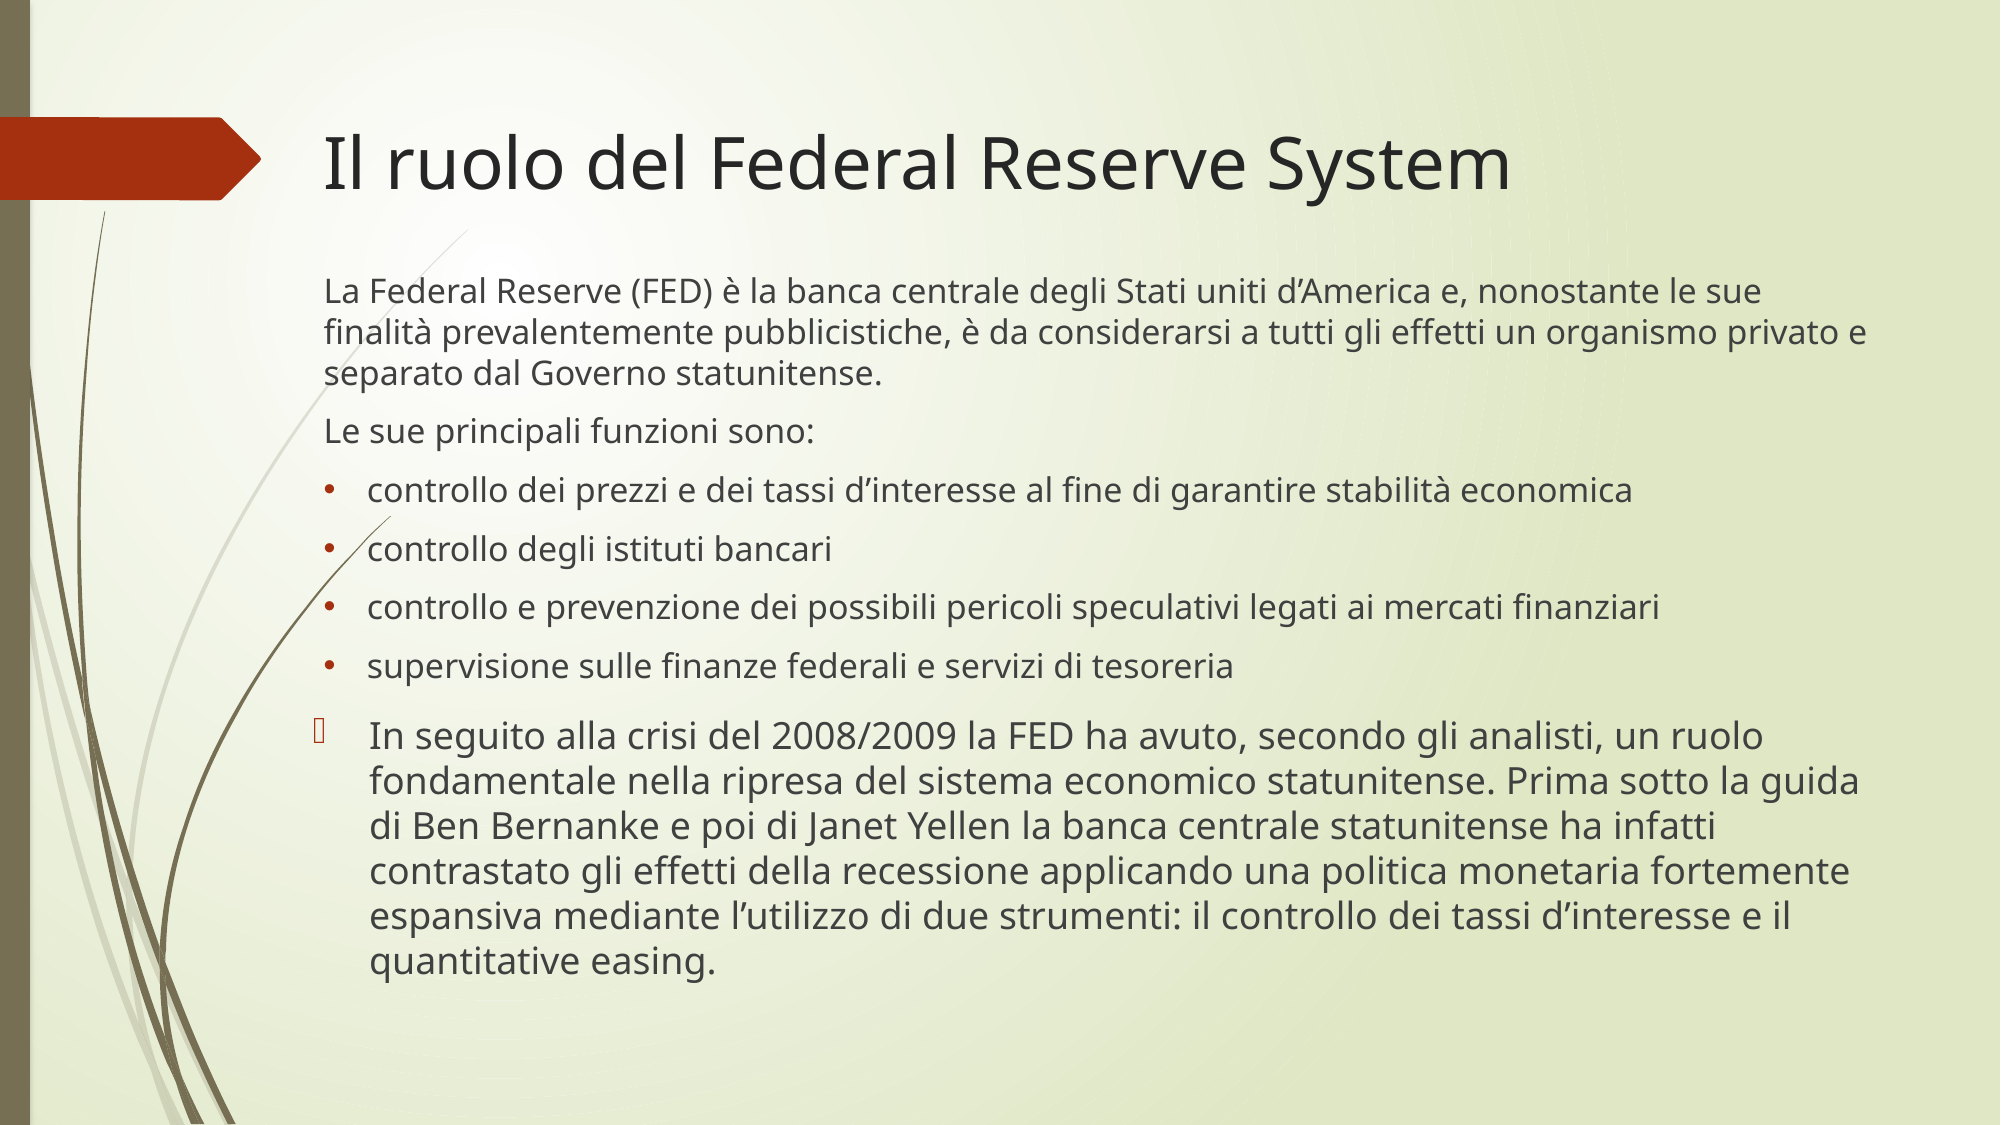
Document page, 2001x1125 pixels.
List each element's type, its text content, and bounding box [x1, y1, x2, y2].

title Il ruolo del Federal Reserve System [308, 107, 1591, 212]
list In seguito alla crisi del 2008/2009 la FED ha avuto, secondo gli analisti, un ruolo fondamentale nella ripresa del sistema economico statunitense. Prima sotto la guida di Ben Bernanke e poi di Janet Yellen la banca centrale statunitense ha infatti contrastato gli effetti della recessione applicando una politica monetaria fortemente espansiva mediante l’utilizzo di due strumenti: il controllo dei tassi d’interesse e il quantitative easing. [297, 630, 1890, 1125]
list La Federal Reserve (FED) è la banca centrale degli Stati uniti d’America e, nonostante le sue finalità prevalentemente pubblicistiche, è da considerarsi a tutti gli effetti un organismo privato e separato dal Governo statunitense. Le sue principali funzioni sono: controllo dei prezzi e dei tassi d’interesse al fine di garantire stabilità economica controllo degli istituti bancari controllo e prevenzione dei possibili pericoli speculativi legati ai mercati finanziari supervisione sulle finanze federali e servizi di tesoreria [308, 262, 1890, 698]
